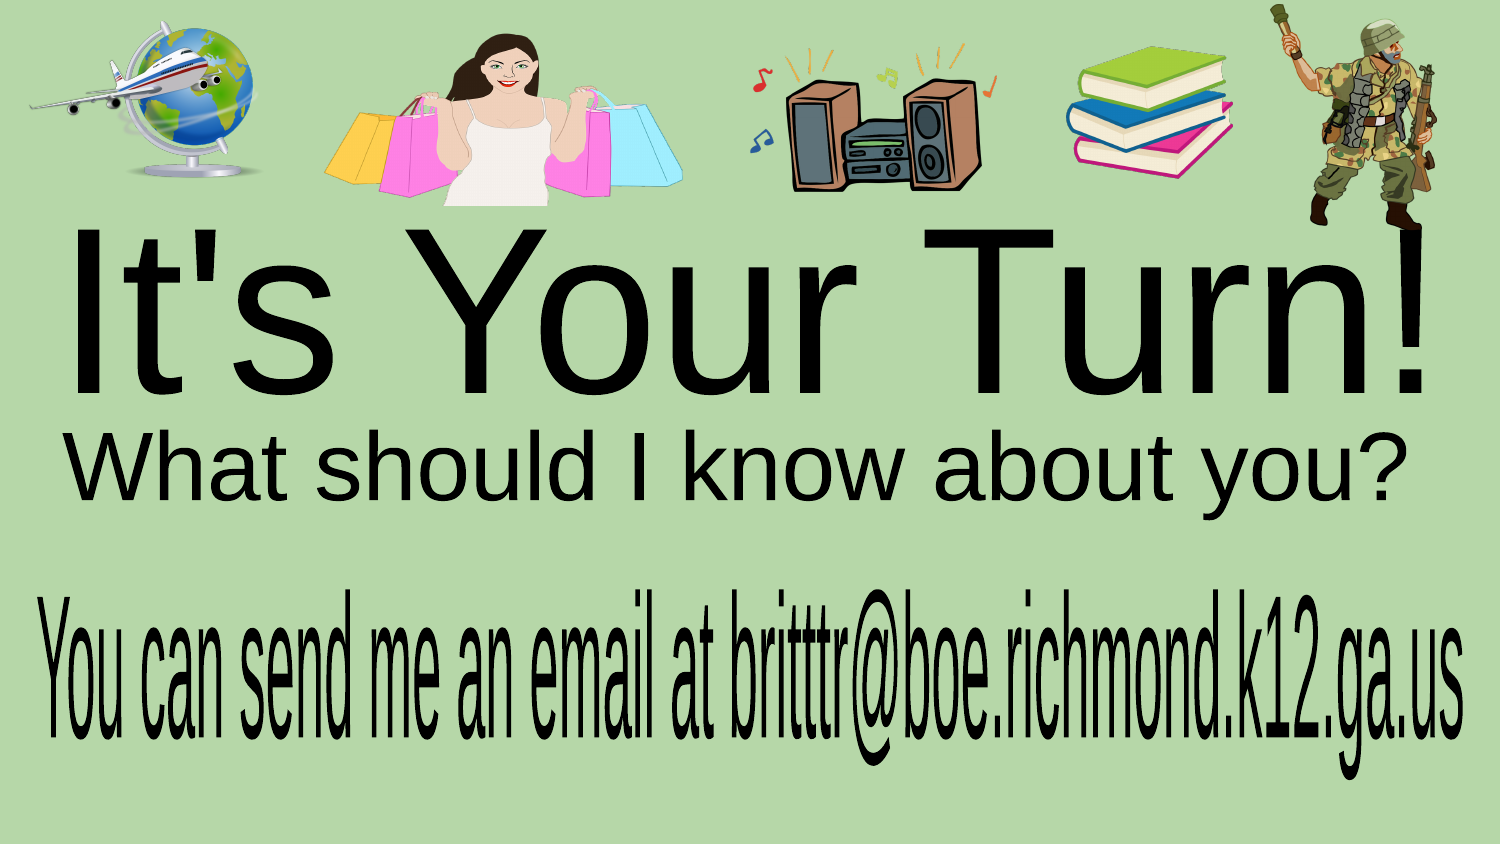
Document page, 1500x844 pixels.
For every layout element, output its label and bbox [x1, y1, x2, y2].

picture [17, 11, 274, 188]
text_box [259, 619, 1385, 751]
picture [1270, 4, 1437, 231]
picture [314, 29, 692, 206]
picture [749, 43, 997, 192]
picture [1066, 29, 1233, 196]
